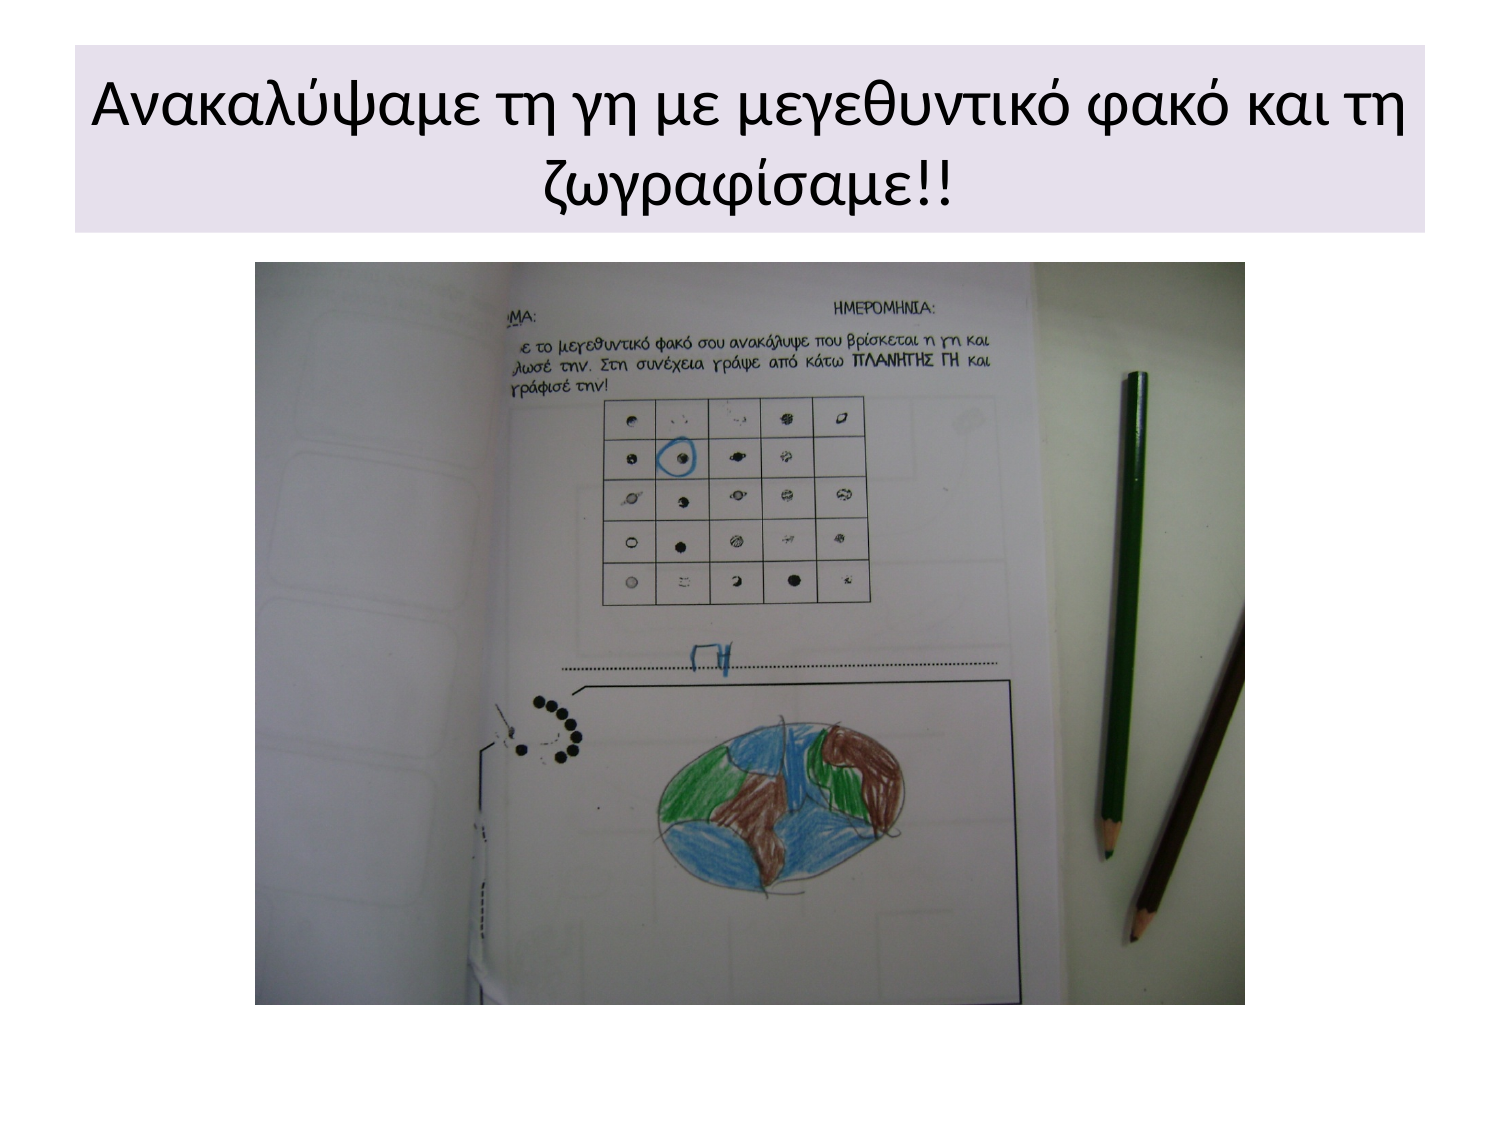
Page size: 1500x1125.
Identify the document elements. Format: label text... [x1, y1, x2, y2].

title Ανακαλύψαμε τη γη με μεγεθυντικό φακό και τη ζωγραφίσαμε!! [75, 45, 1425, 233]
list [254, 262, 1246, 1006]
